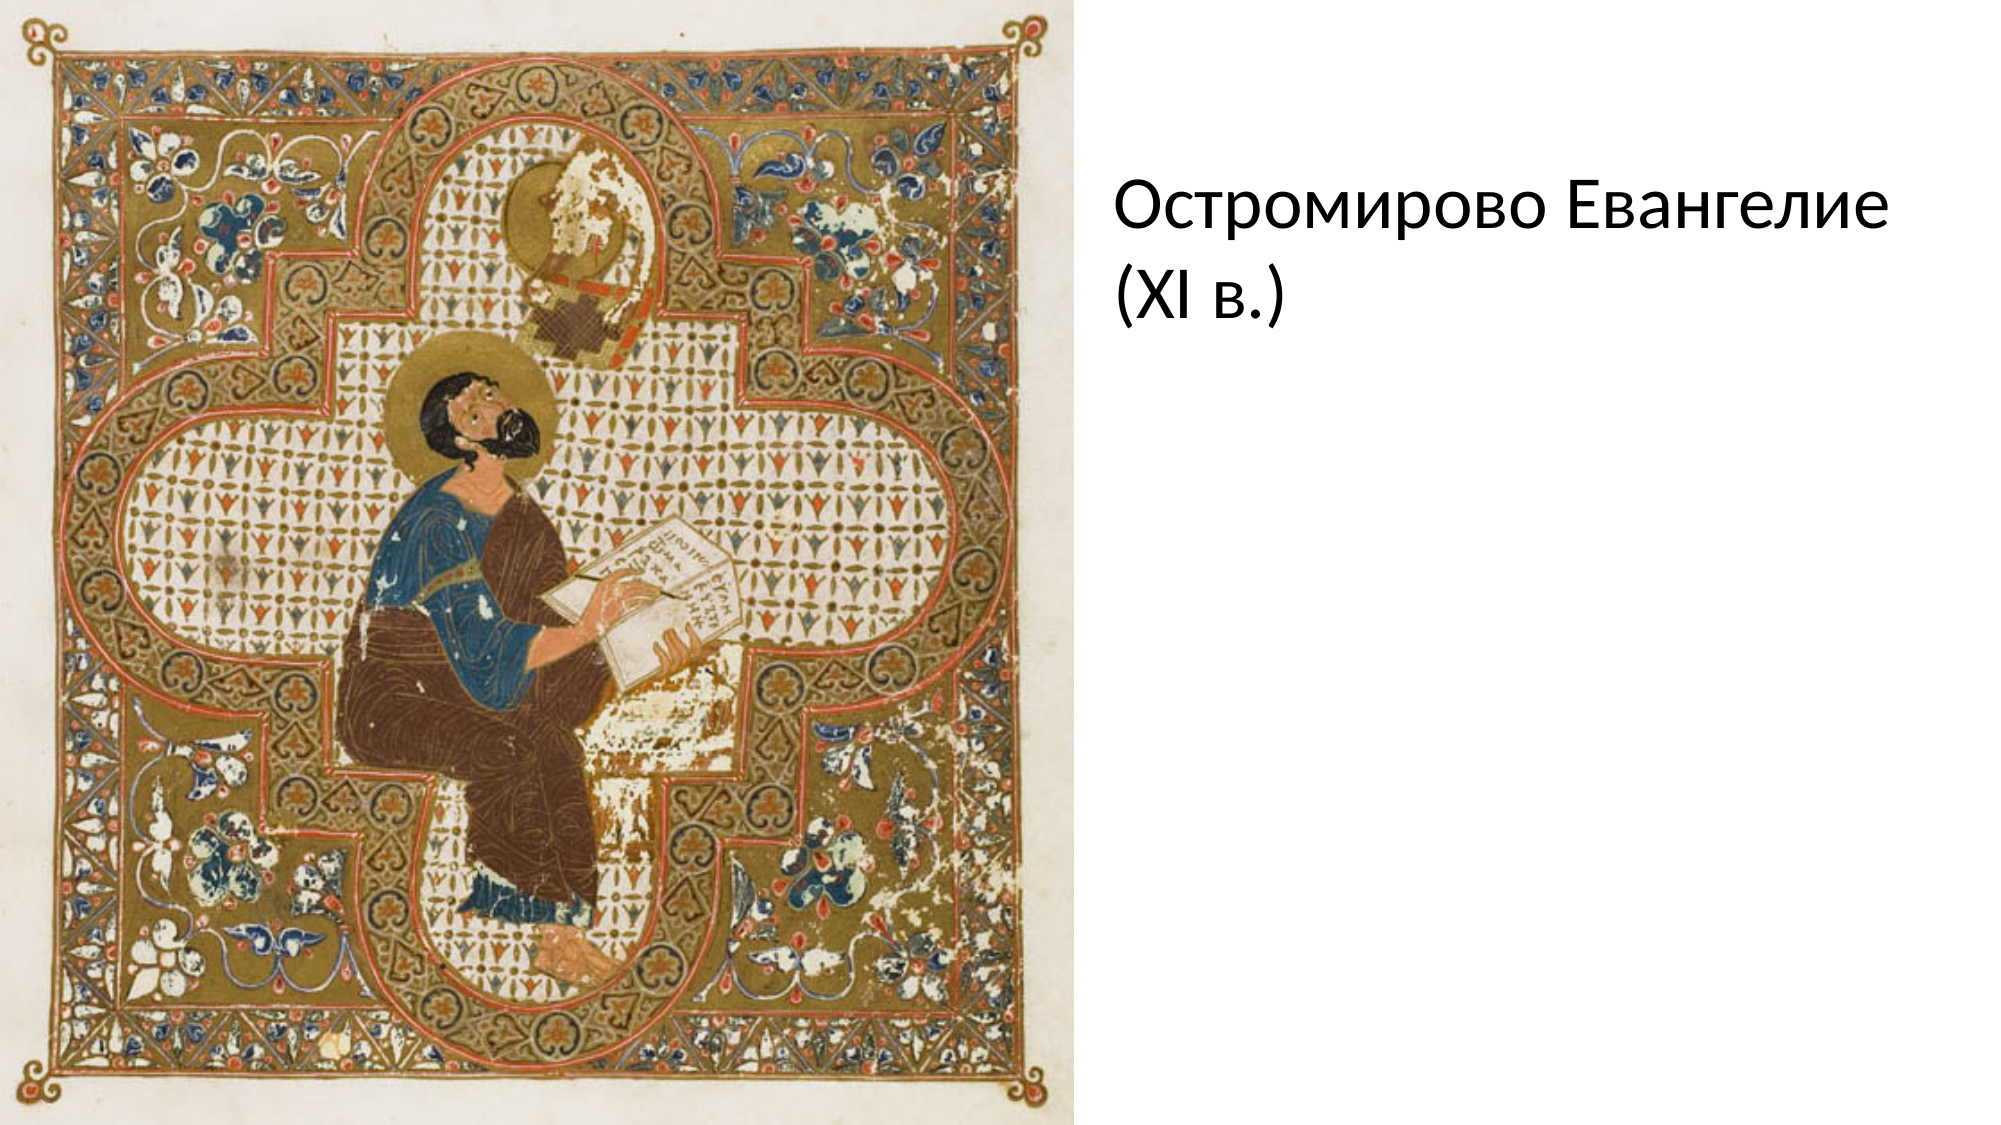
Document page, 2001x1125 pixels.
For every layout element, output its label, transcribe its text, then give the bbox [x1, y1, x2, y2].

picture [0, 0, 1074, 1125]
text_box Остромирово Евангелие (XI в.) [1098, 145, 1910, 341]
